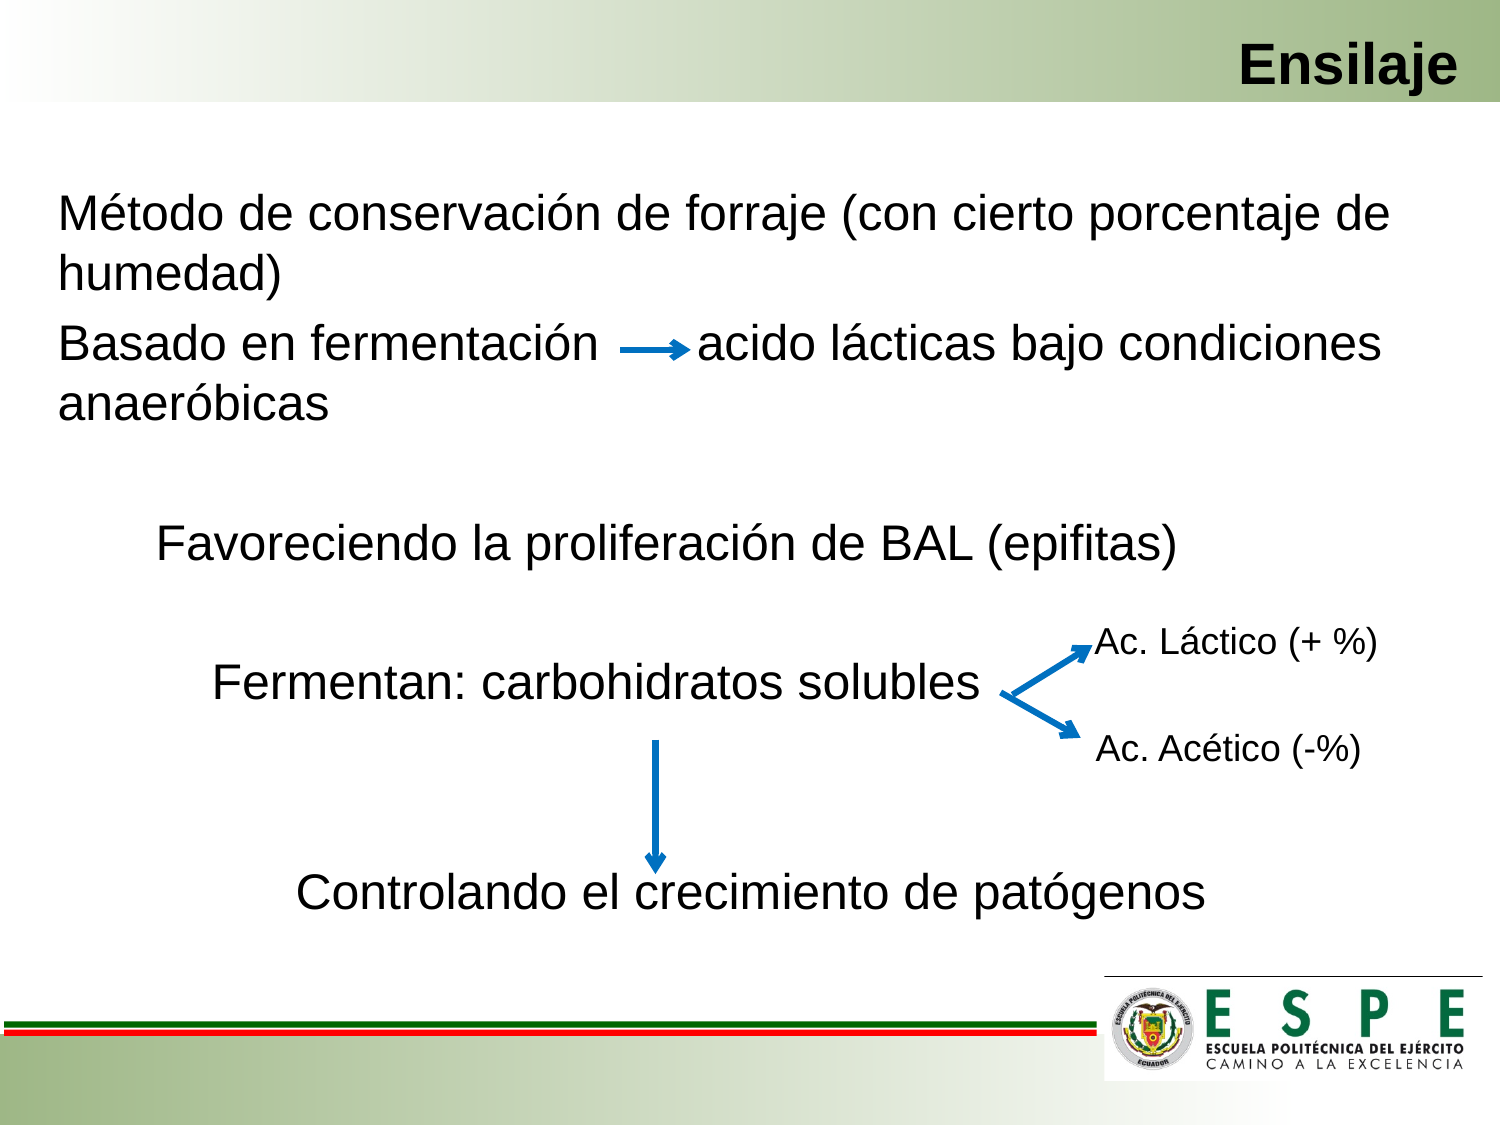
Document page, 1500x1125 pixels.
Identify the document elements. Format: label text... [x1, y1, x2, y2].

text_box Ac. Láctico (+ %) [1079, 609, 1427, 670]
text_box Ac. Acético (-%) [1080, 716, 1500, 821]
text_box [1012, 644, 1093, 695]
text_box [1000, 692, 1081, 739]
list Método de conservación de forraje (con cierto porcentaje de humedad) Basado en fermentación acido lácticas bajo condiciones anaeróbicas Favoreciendo la proliferación de BAL (epifitas) Fermentan: carbohidratos solubles Controlando el crecimiento de patógenos [42, 172, 1471, 953]
title Ensilaje [123, 19, 1474, 207]
picture [1104, 976, 1483, 1081]
